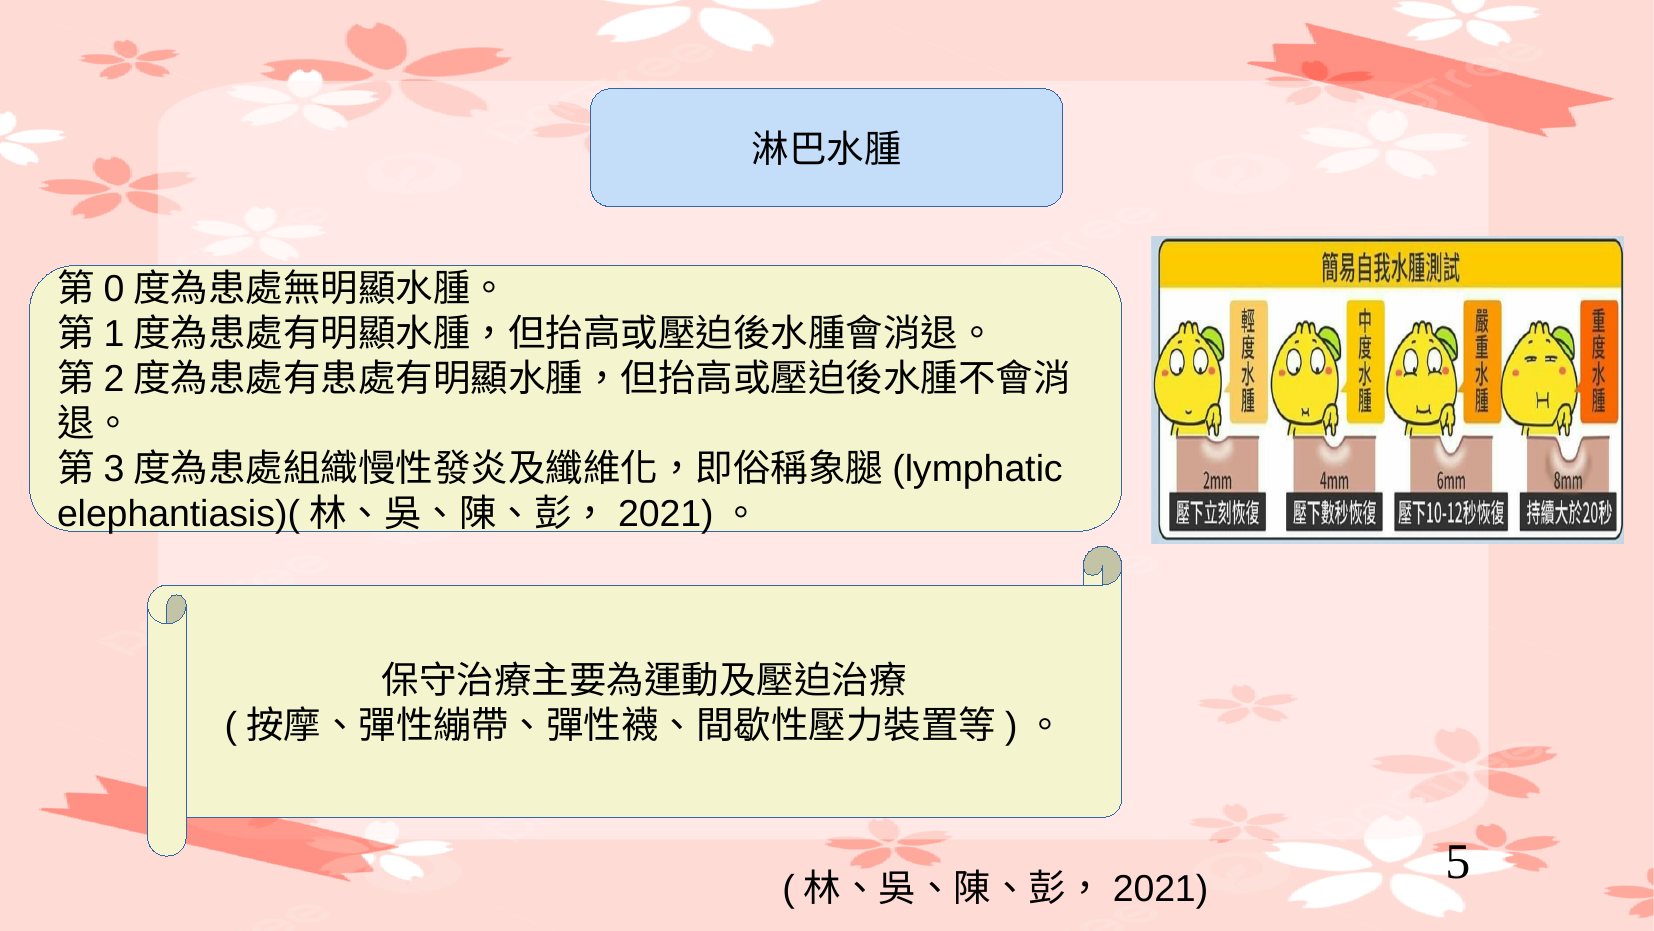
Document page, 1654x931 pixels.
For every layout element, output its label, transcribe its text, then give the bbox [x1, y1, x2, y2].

text_box 淋巴水腫 [590, 88, 1063, 207]
text_box (林、吳、陳、彭，2021) [767, 856, 1270, 931]
text_box 5 [1430, 820, 1506, 892]
text_box 第0度為患處無明顯水腫。 第1度為患處有明顯水腫，但抬高或壓迫後水腫會消退。 第2度為患處有患處有明顯水腫，但抬高或壓迫後水腫不會消退。 第3度為患處組織慢性發炎及纖維化，即俗稱象腿(lymphatic elephantiasis)(林、吳、陳、彭，2021)。 [29, 265, 1122, 532]
text_box 保守治療主要為運動及壓迫治療 (按摩、彈性繃帶、彈性襪、間歇性壓力裝置等)。 [147, 546, 1122, 857]
picture [0, 0, 1654, 931]
